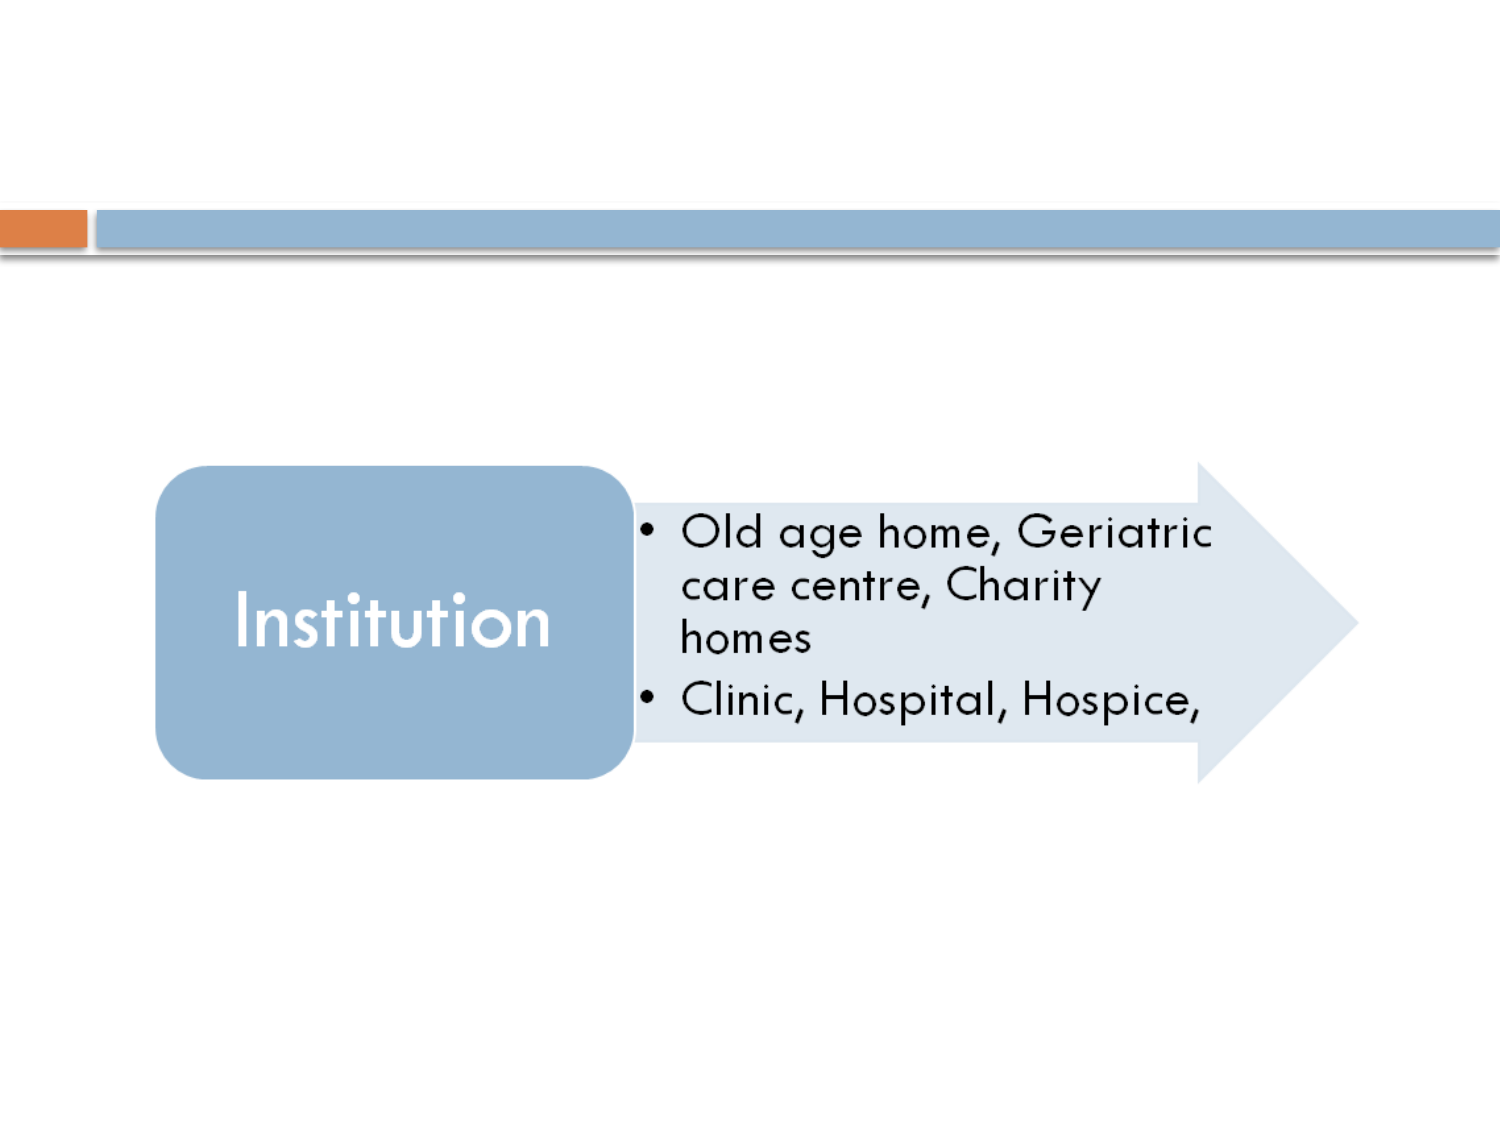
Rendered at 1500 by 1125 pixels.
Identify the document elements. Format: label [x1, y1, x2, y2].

picture [112, 437, 1367, 801]
